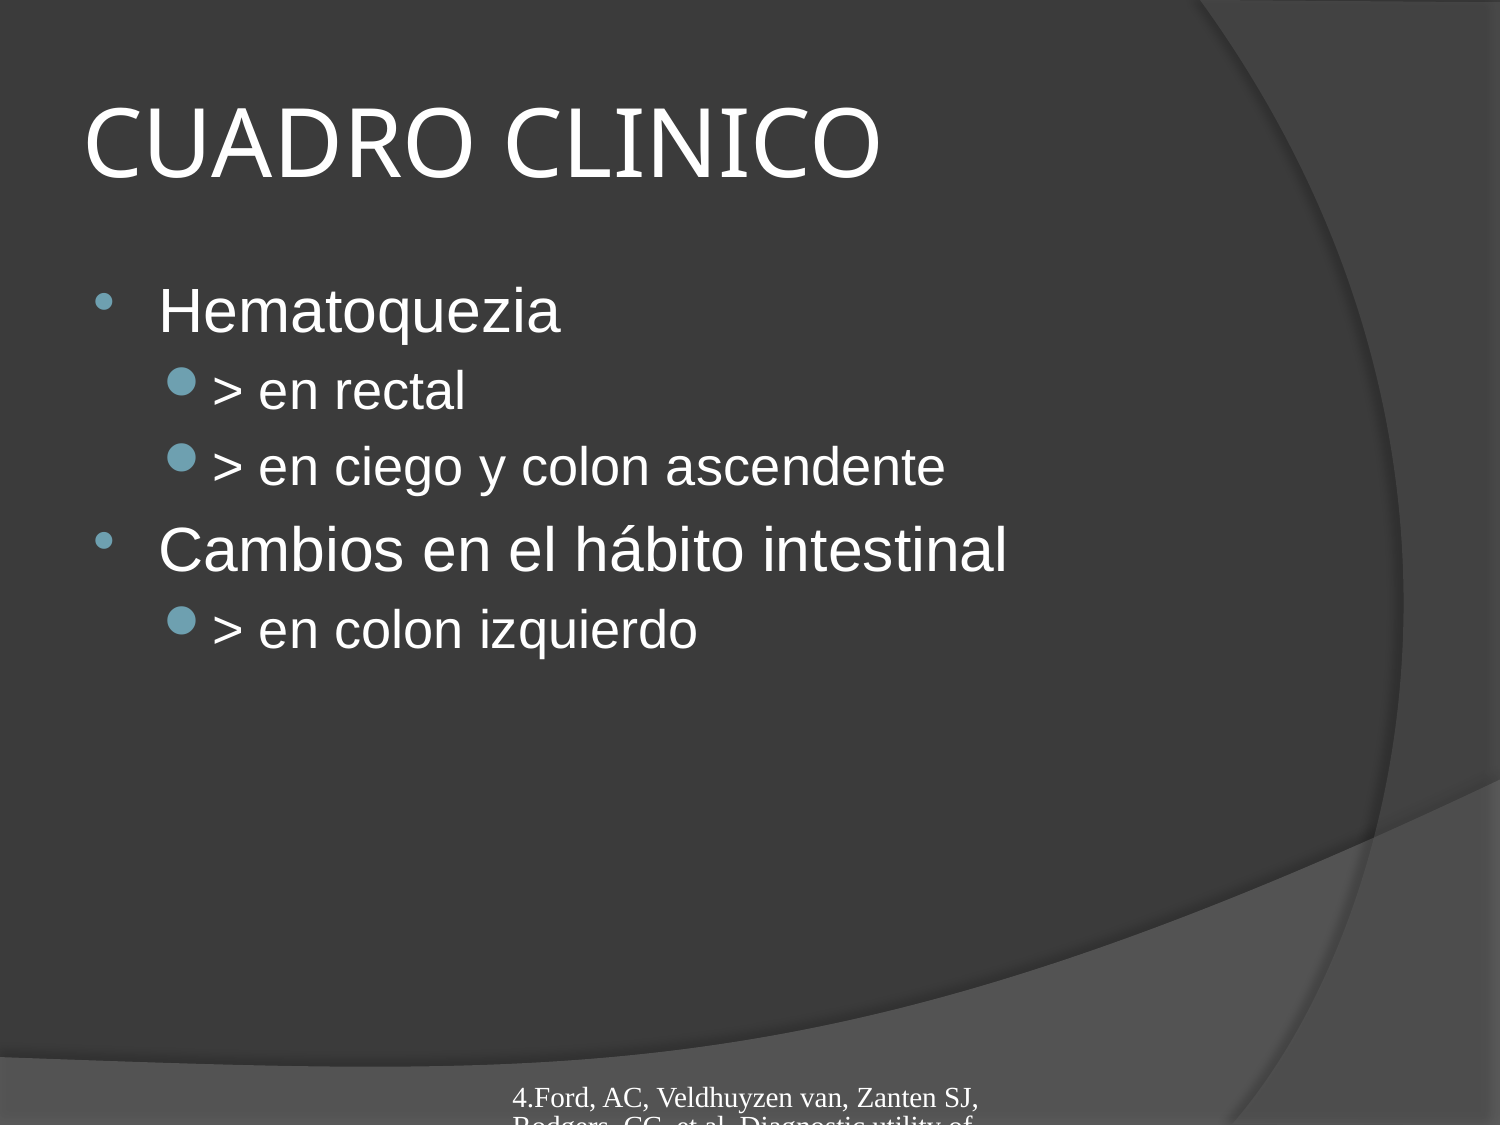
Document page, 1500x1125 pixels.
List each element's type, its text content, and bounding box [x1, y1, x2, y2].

list Hematoquezia > en rectal > en ciego y colon ascendente Cambios en el hábito intestinal > en colon izquierdo [75, 262, 1300, 1005]
title CUADRO CLINICO [75, 45, 1300, 233]
footer 4.Ford, AC, Veldhuyzen van, Zanten SJ, Rodgers, CC, et al. Diagnostic utility of alarm features for colorectal cancer: systematic review and meta-analysis. Gut 2008; 57:1545. [512, 1053, 988, 1114]
